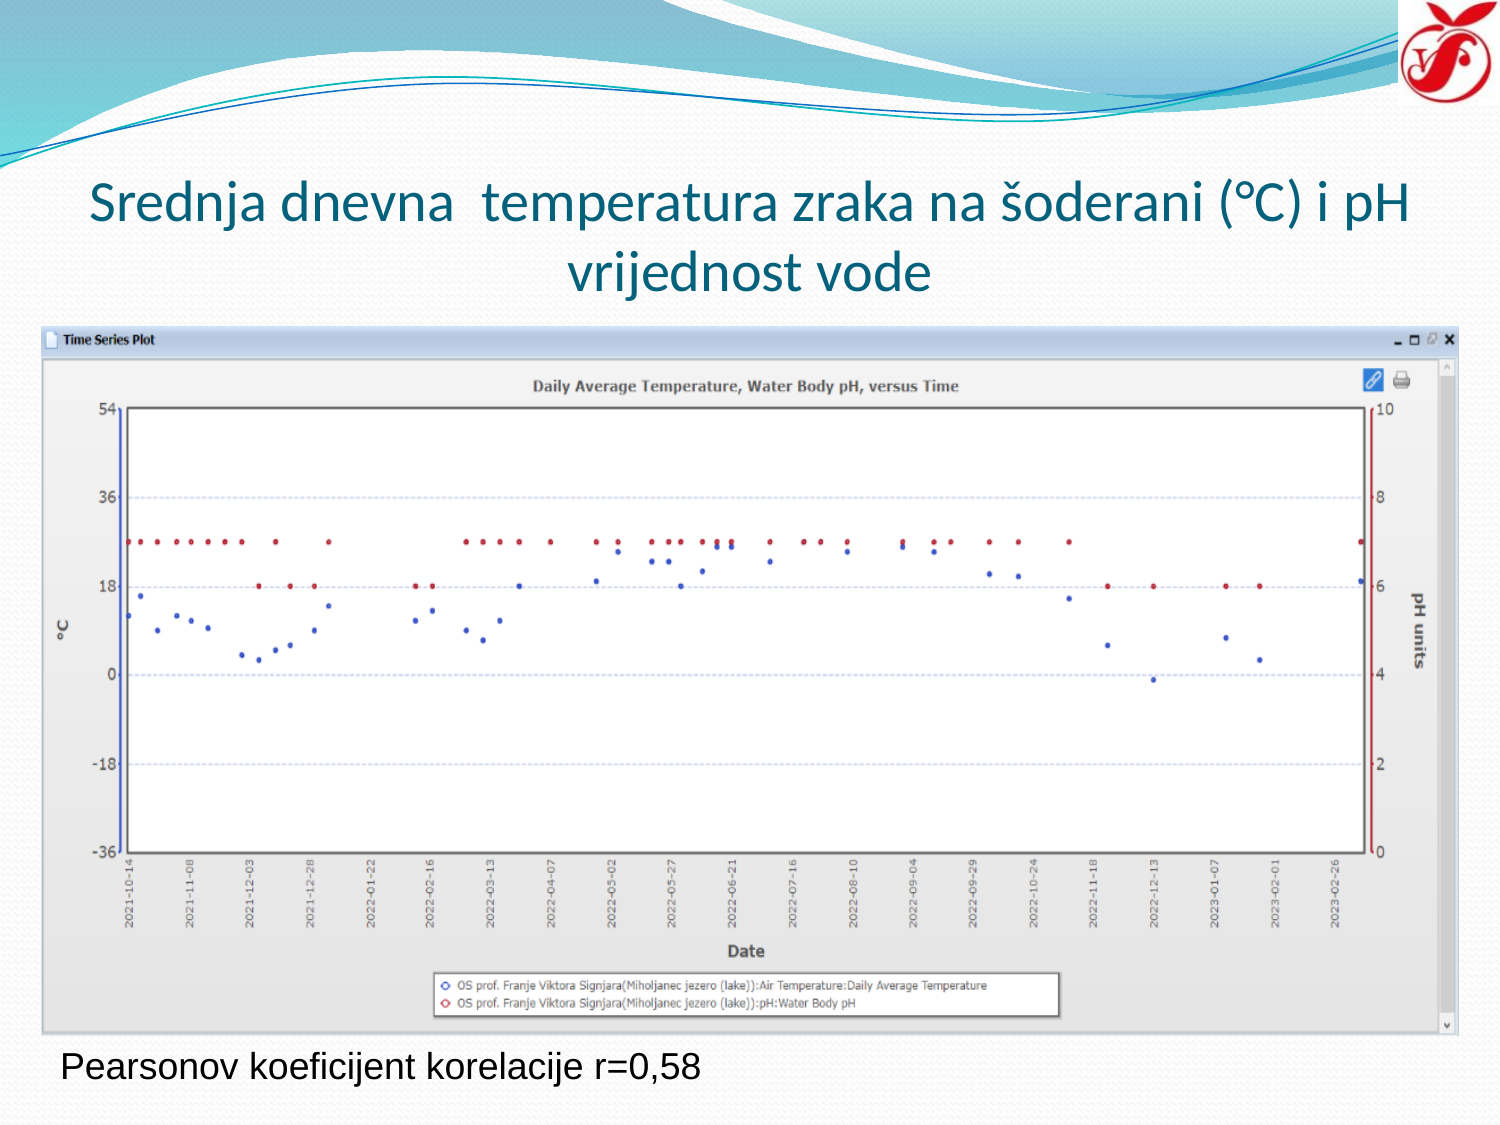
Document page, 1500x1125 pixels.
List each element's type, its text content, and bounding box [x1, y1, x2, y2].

title Srednja dnevna temperatura zraka na šoderani (°C) i pH vrijednost vode [75, 115, 1425, 304]
picture [1398, 0, 1500, 105]
text_box Pearsonov koeficijent korelacije r=0,58 [45, 1049, 717, 1095]
picture [41, 326, 1459, 1036]
